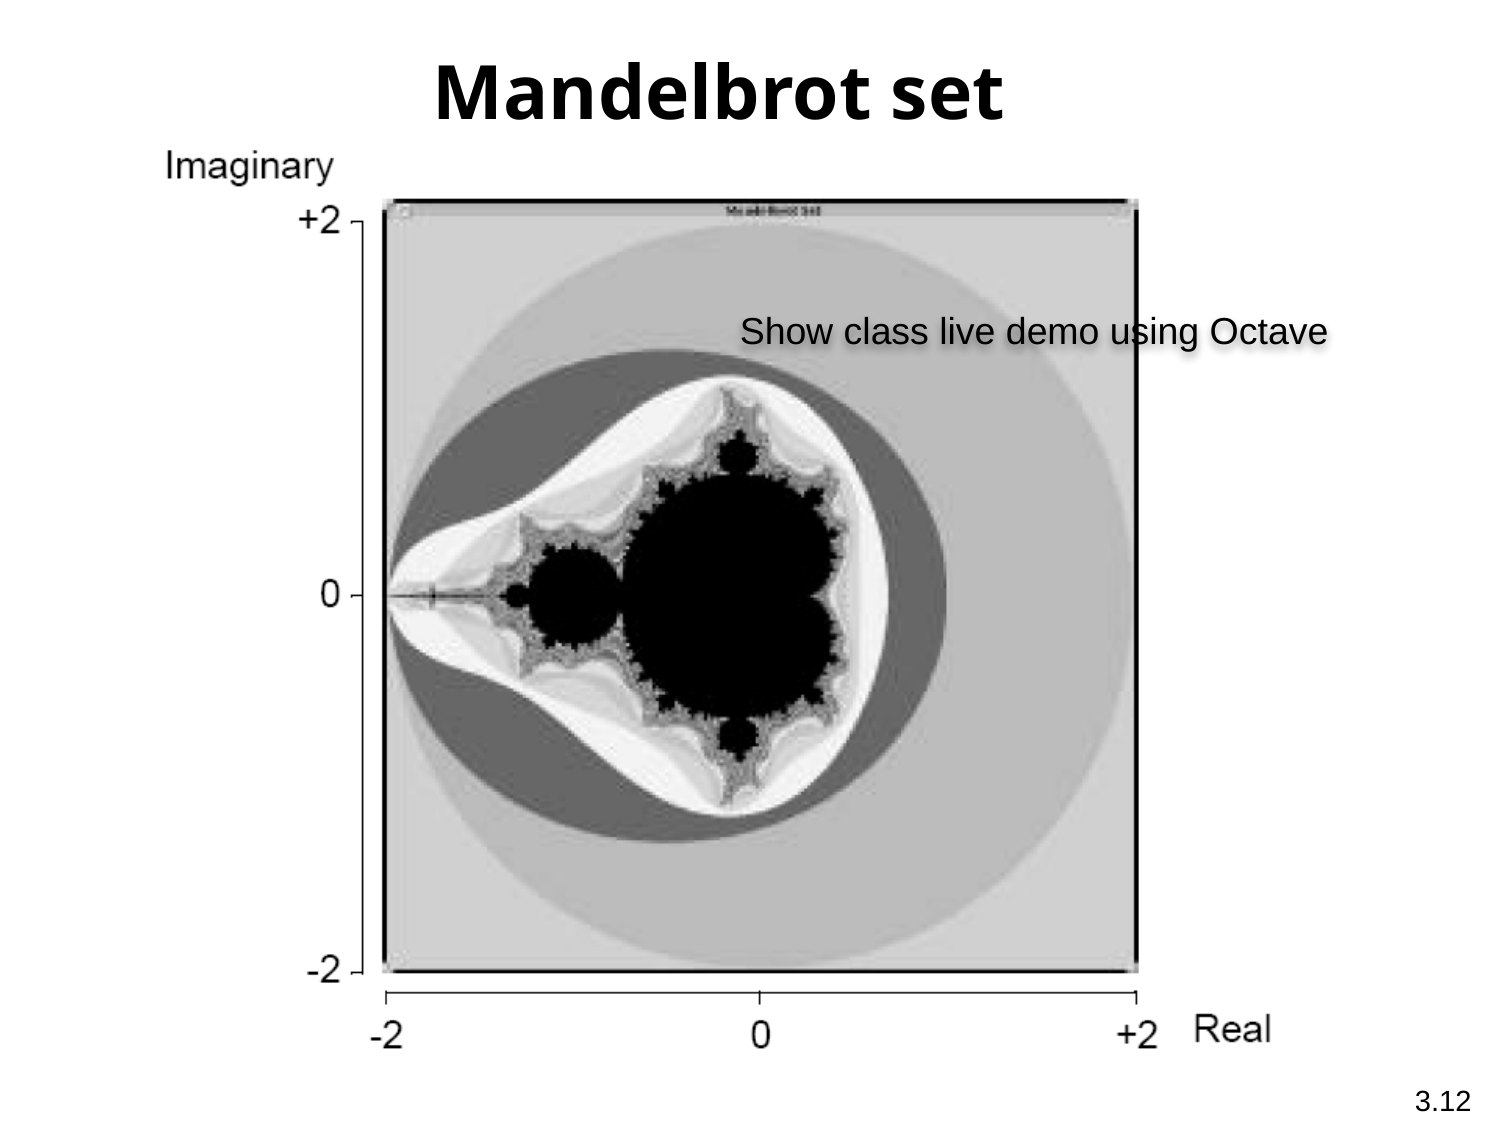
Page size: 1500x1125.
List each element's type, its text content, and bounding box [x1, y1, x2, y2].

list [162, 149, 1275, 1058]
text_box Mandelbrot set [418, 37, 1021, 143]
text_box 3.12 [1400, 1074, 1500, 1125]
text_box Show class live demo using Octave [1280, 299, 1388, 360]
